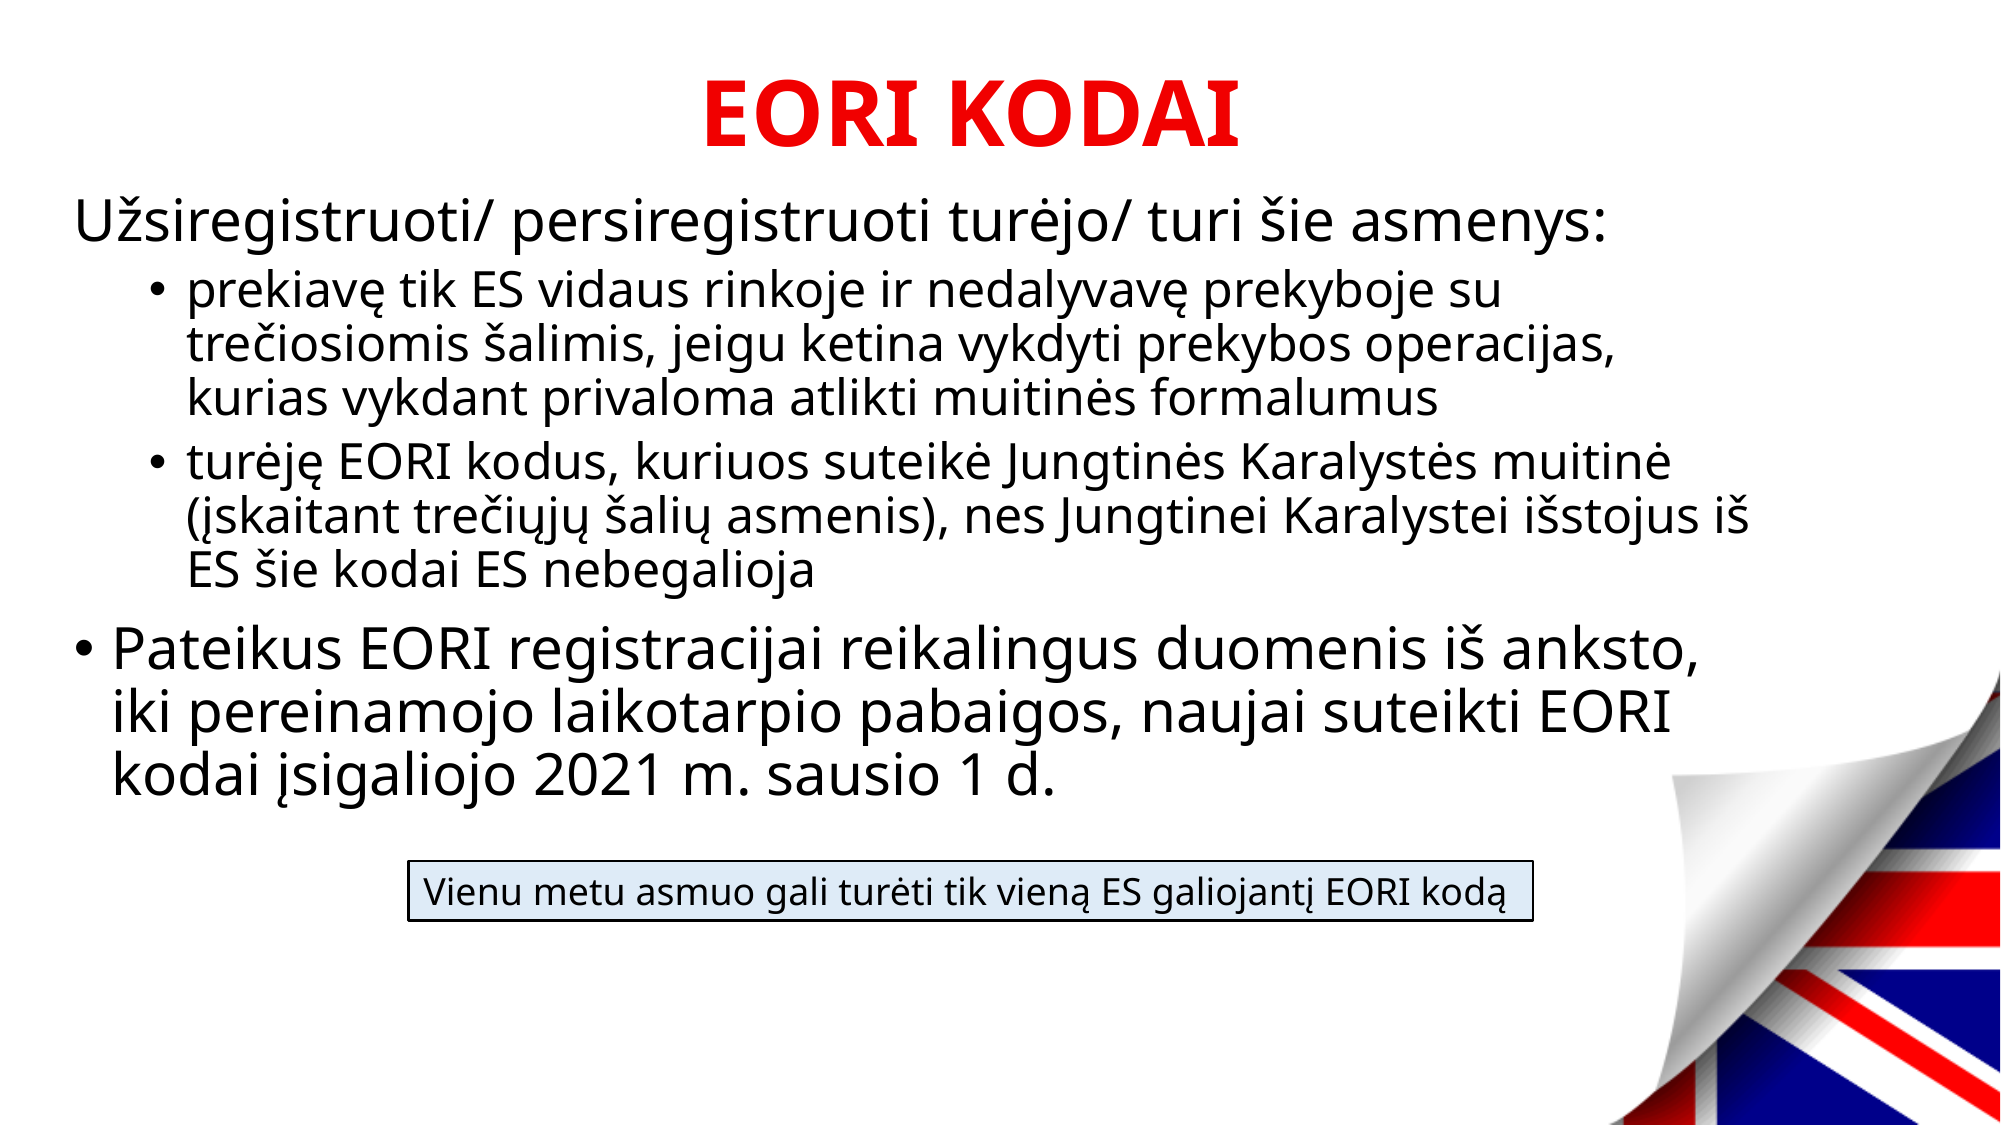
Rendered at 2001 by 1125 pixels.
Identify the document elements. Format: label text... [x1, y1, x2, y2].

text_box Vienu metu asmuo gali turėti tik vieną ES galiojantį EORI kodą [408, 860, 1533, 921]
list Užsiregistruoti/ persiregistruoti turėjo/ turi šie asmenys: prekiavę tik ES vidaus rinkoje ir nedalyvavę prekyboje su trečiosiomis šalimis, jeigu ketina vykdyti prekybos operacijas, kurias vykdant privaloma atlikti muitinės formalumus turėję EORI kodus, kuriuos suteikė Jungtinės Karalystės muitinė (įskaitant trečiųjų šalių asmenis), nes Jungtinei Karalystei išstojus iš ES šie kodai ES nebegalioja Pateikus EORI registracijai reikalingus duomenis iš anksto, iki pereinamojo laikotarpio pabaigos, naujai suteikti EORI kodai įsigaliojo 2021 m. sausio 1 d. [58, 183, 1784, 826]
picture [0, 0, 2001, 1125]
title EORI KODAI [416, 49, 1525, 183]
